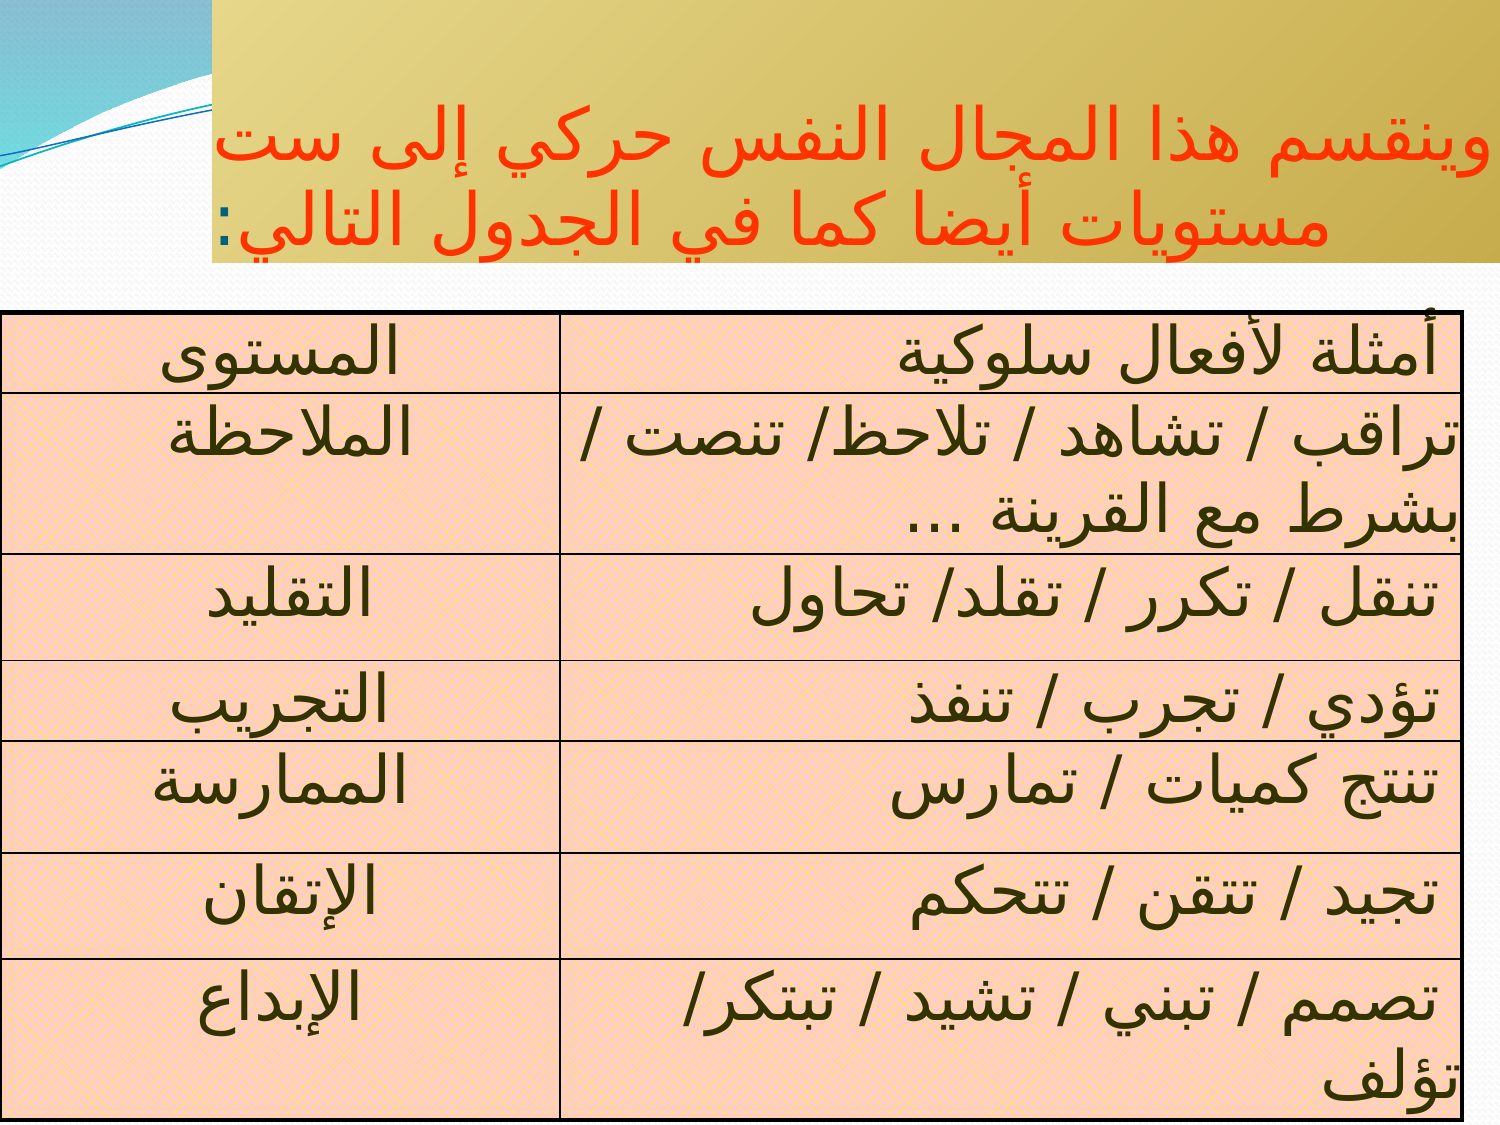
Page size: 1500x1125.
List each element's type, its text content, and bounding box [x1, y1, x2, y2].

table_cell تنقل / تكرر / تقلد/ تحاول [561, 555, 1460, 660]
table_cell التقليد [2, 555, 559, 660]
table_cell تصمم / تبني / تشيد / تبتكر/ تؤلف [561, 960, 1460, 1118]
table_cell التجريب [2, 661, 559, 740]
title وينقسم هذا المجال النفس حركي إلى ست مستويات أيضا كما في الجدول التالي: [212, 0, 1500, 263]
table_cell تجيد / تتقن / تتحكم [561, 854, 1460, 958]
table_cell تؤدي / تجرب / تنفذ [561, 661, 1460, 740]
table_header أمثلة لأفعال سلوكية [561, 315, 1460, 392]
table_cell الممارسة [2, 742, 559, 852]
table_cell الإتقان [2, 854, 559, 958]
table_cell تنتج كميات / تمارس [561, 742, 1460, 852]
table_header المستوى [2, 315, 559, 392]
table_cell تراقب / تشاهد / تلاحظ/ تنصت / بشرط مع القرينة ... [561, 394, 1460, 553]
table_cell الملاحظة [2, 394, 559, 553]
table_cell الإبداع [2, 960, 559, 1118]
